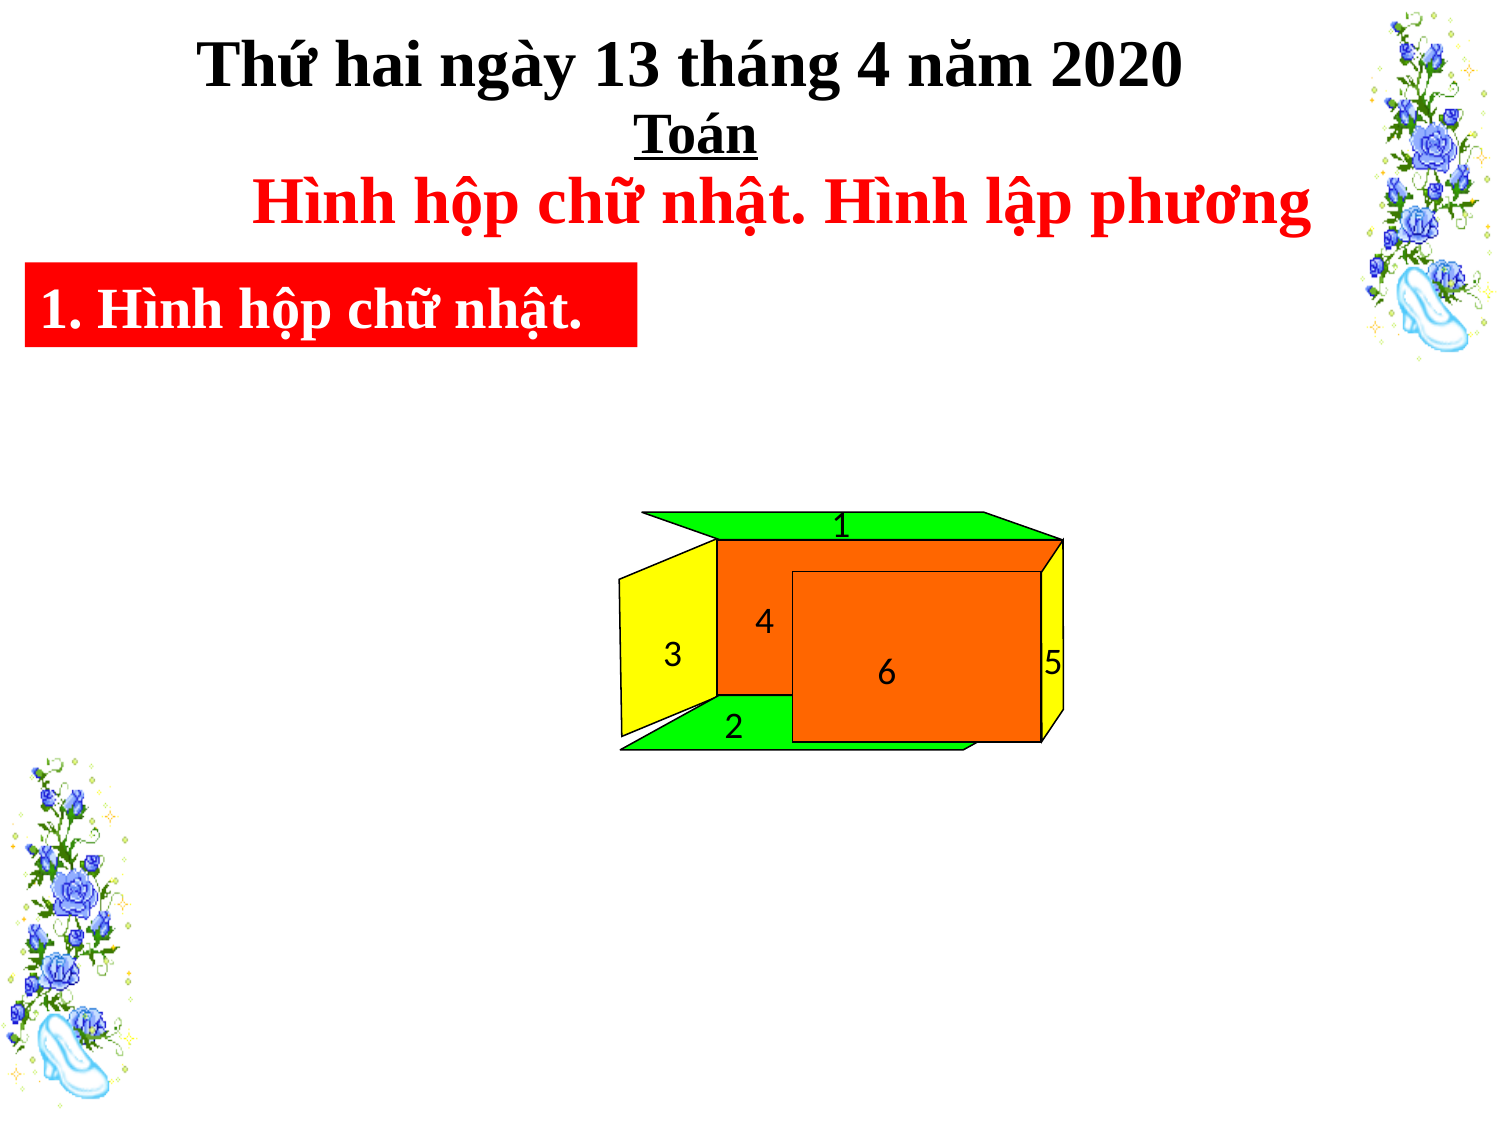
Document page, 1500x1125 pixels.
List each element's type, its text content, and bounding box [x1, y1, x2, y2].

text_box Toán [603, 108, 788, 149]
text_box Thứ hai ngày 13 tháng 4 năm 2020 [181, 12, 1319, 108]
picture [0, 749, 141, 1122]
text_box 1. Hình hộp chữ nhật. [24, 262, 638, 348]
picture [1359, 3, 1500, 376]
text_box Thứ năm ngày 24 tháng 1 năm 2013. [141, 10, 1263, 96]
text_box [587, 491, 1101, 755]
text_box Hình hộp chữ nhật. Hình lập phương [237, 149, 1354, 245]
